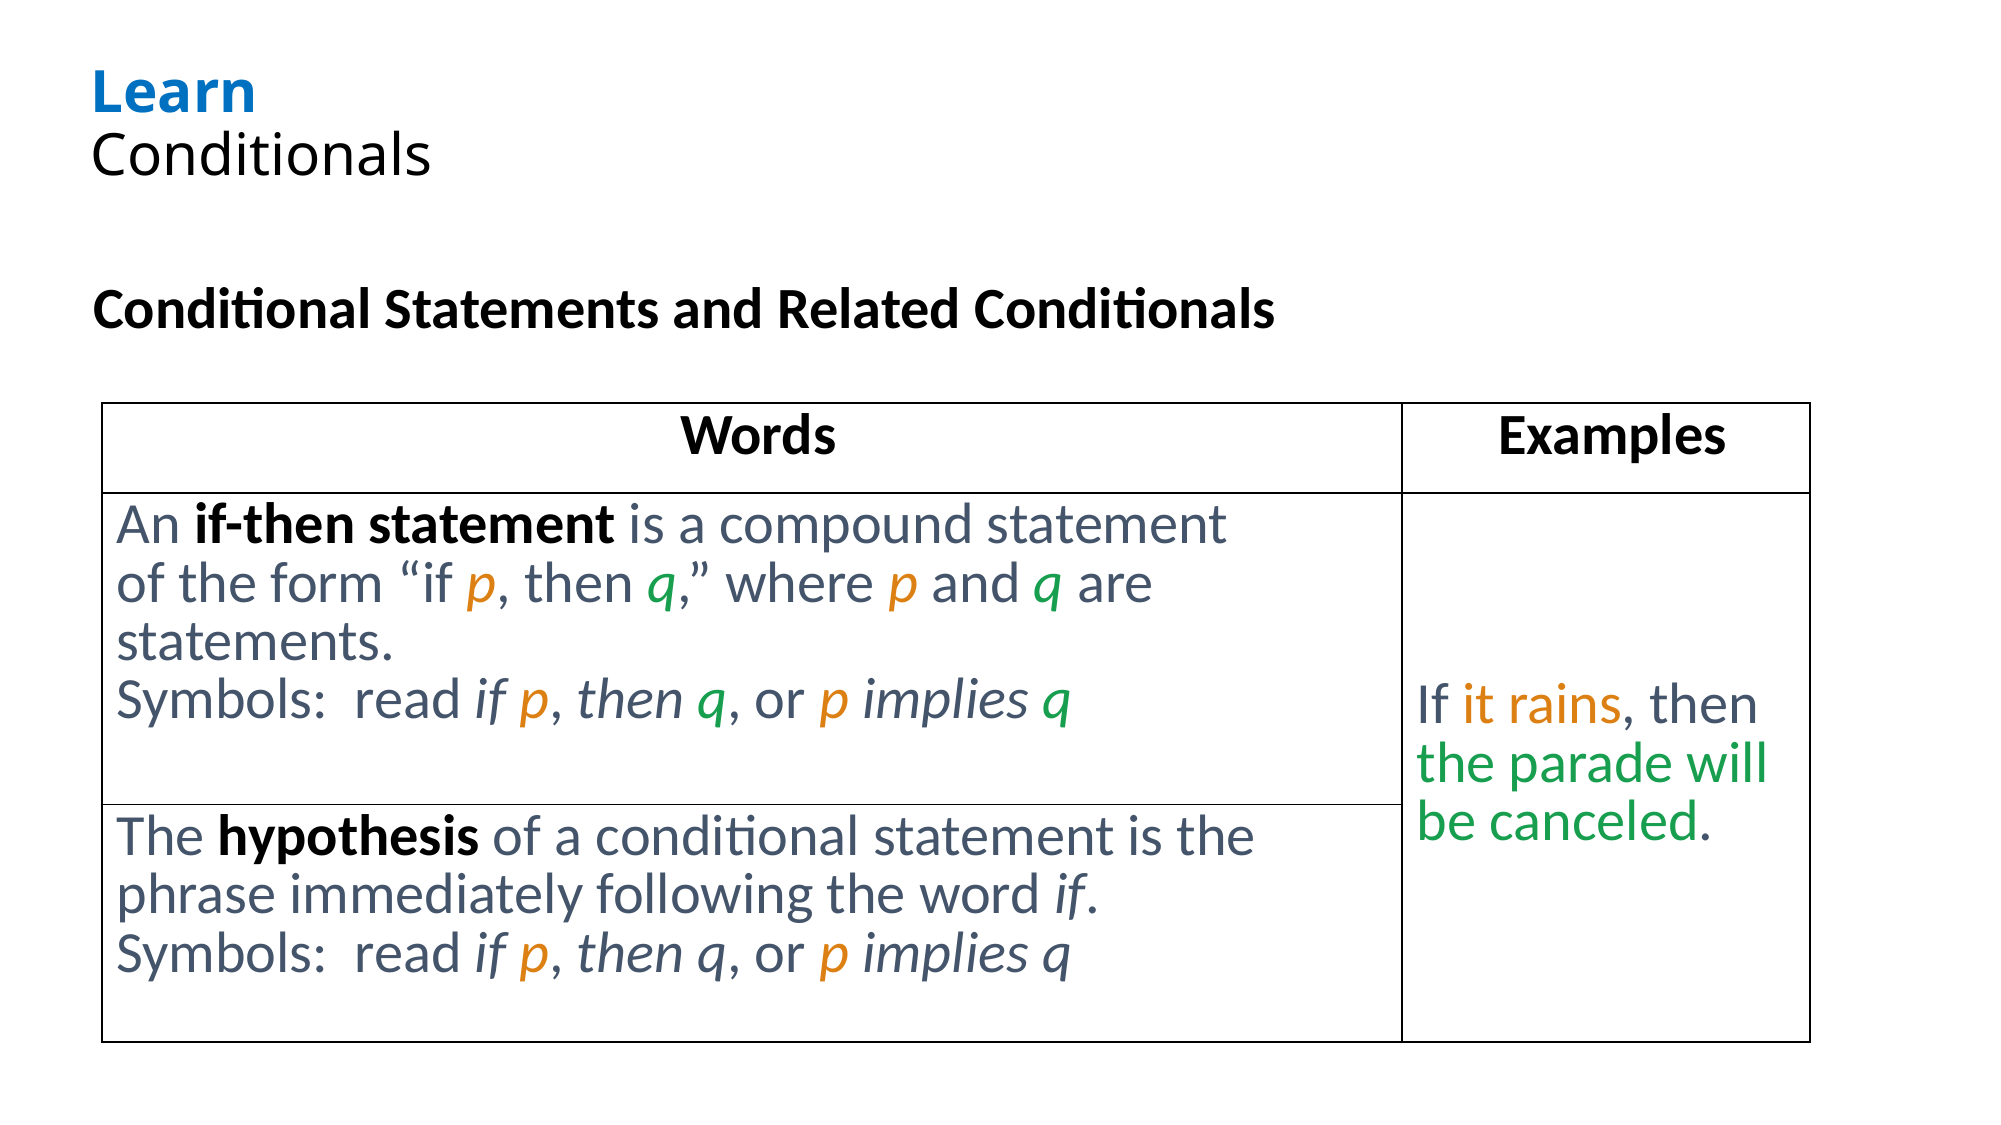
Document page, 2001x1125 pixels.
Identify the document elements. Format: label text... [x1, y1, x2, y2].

text_box Conditional Statements and Related Conditionals [78, 262, 1571, 340]
text_box Learn Conditionals [75, 54, 1216, 266]
